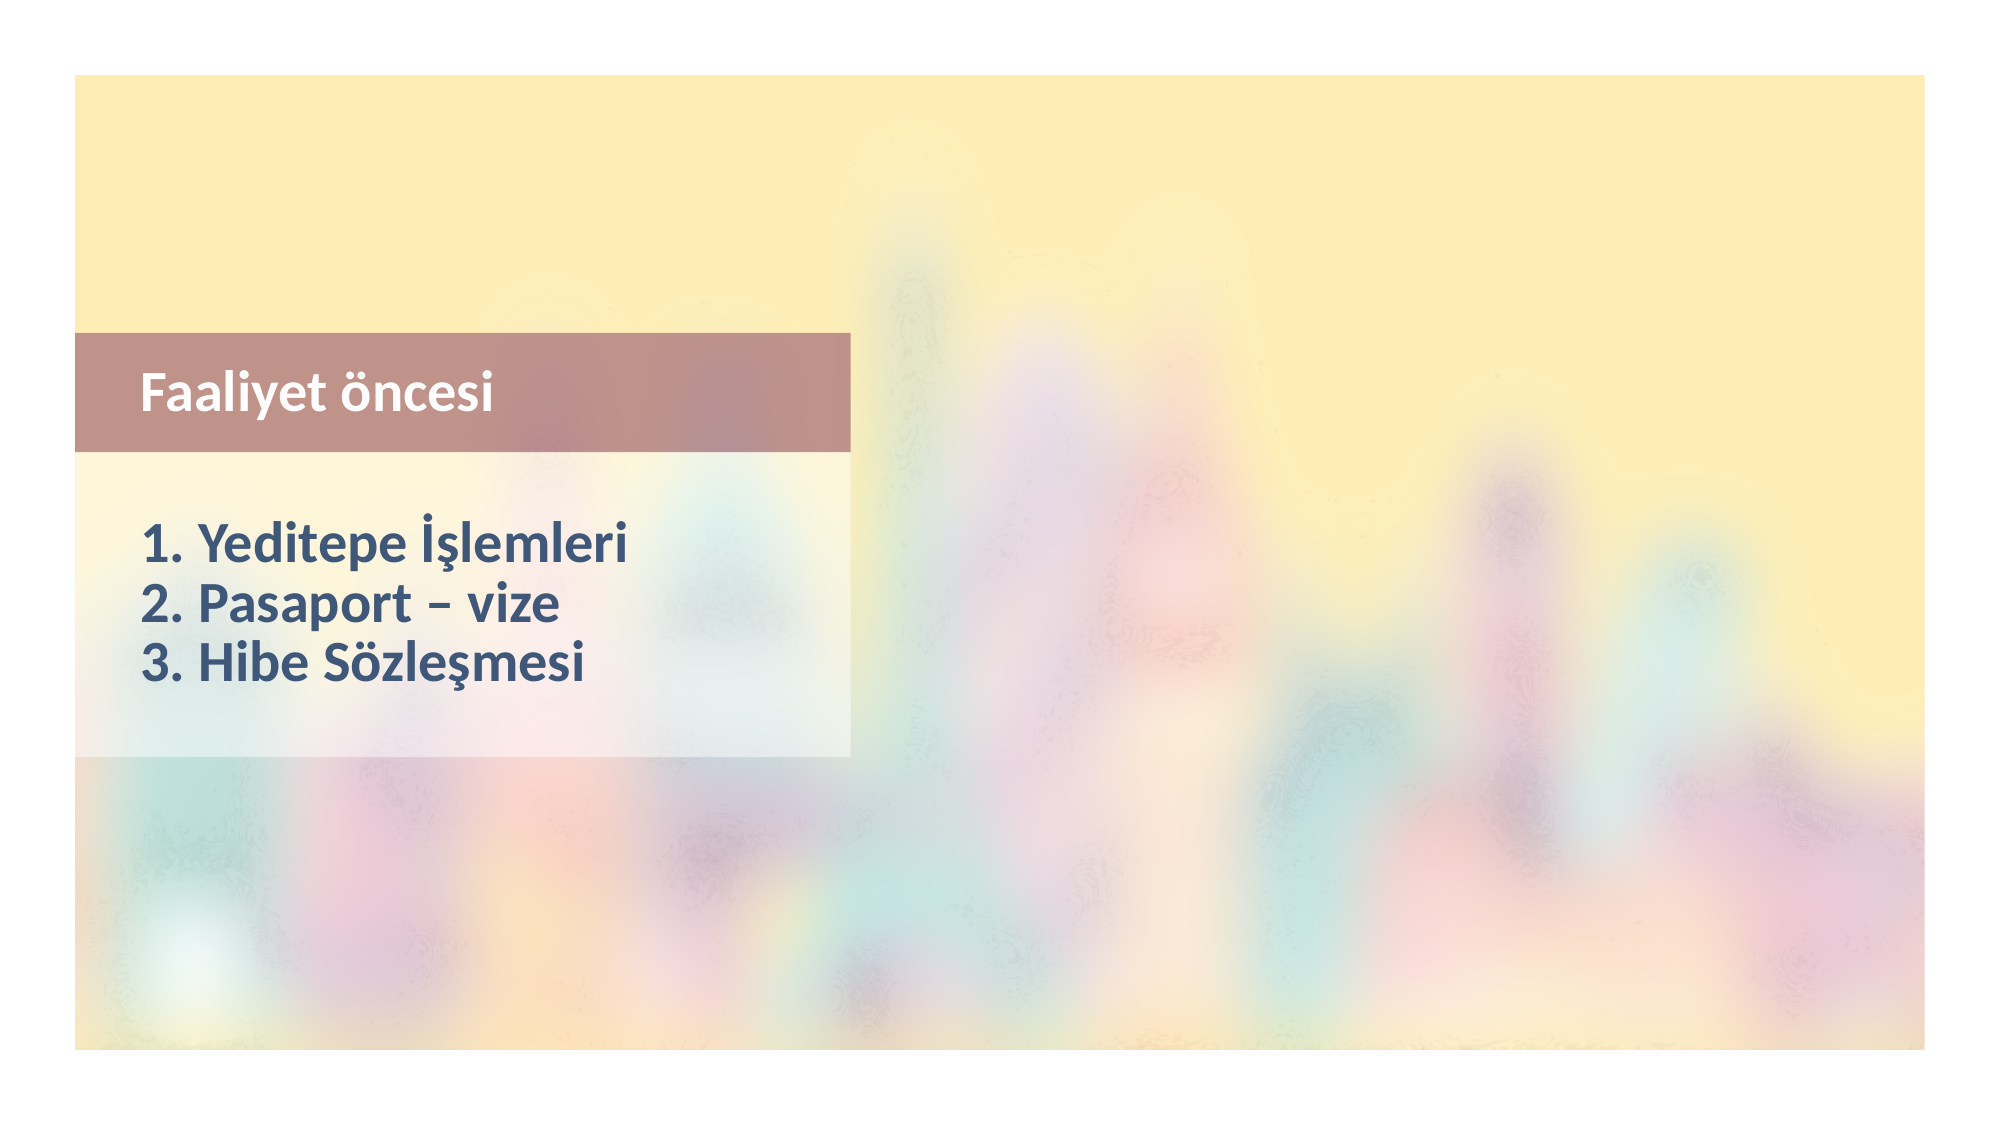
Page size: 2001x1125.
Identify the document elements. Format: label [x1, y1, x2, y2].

picture [74, 74, 1925, 1051]
